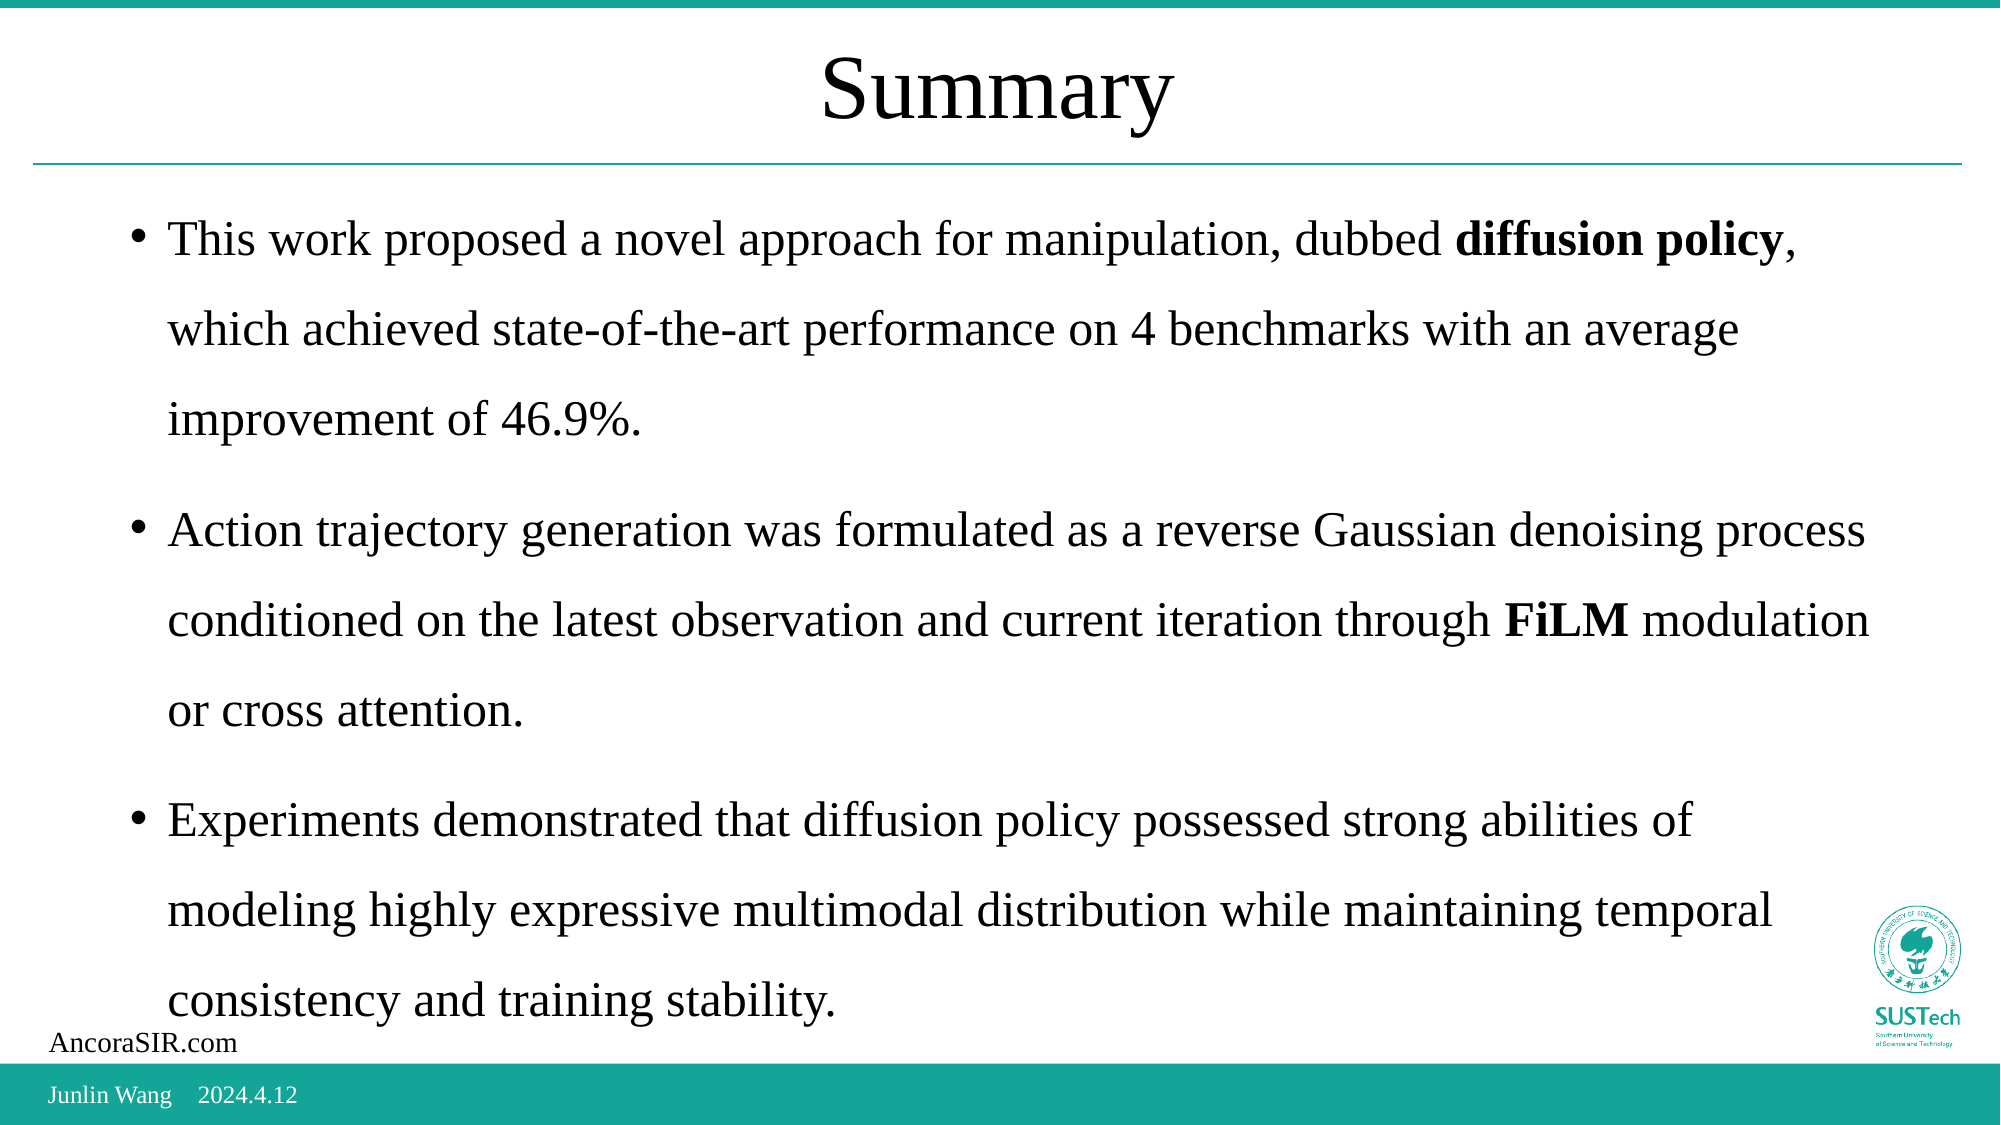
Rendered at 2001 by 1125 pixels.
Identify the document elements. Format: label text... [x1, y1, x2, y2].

picture [1873, 904, 1962, 1055]
slide_number [1238, 1063, 1962, 1124]
title Summary [32, 12, 1962, 165]
list This work proposed a novel approach for manipulation, dubbed diffusion policy, which achieved state-of-the-art performance on 4 benchmarks with an average improvement of 46.9%. Action trajectory generation was formulated as a reverse Gaussian denoising process conditioned on the latest observation and current iteration through FiLM modulation or cross attention. Experiments demonstrated that diffusion policy possessed strong abilities of modeling highly expressive multimodal distribution while maintaining temporal consistency and training stability. [114, 167, 1891, 1018]
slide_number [32, 1063, 762, 1124]
